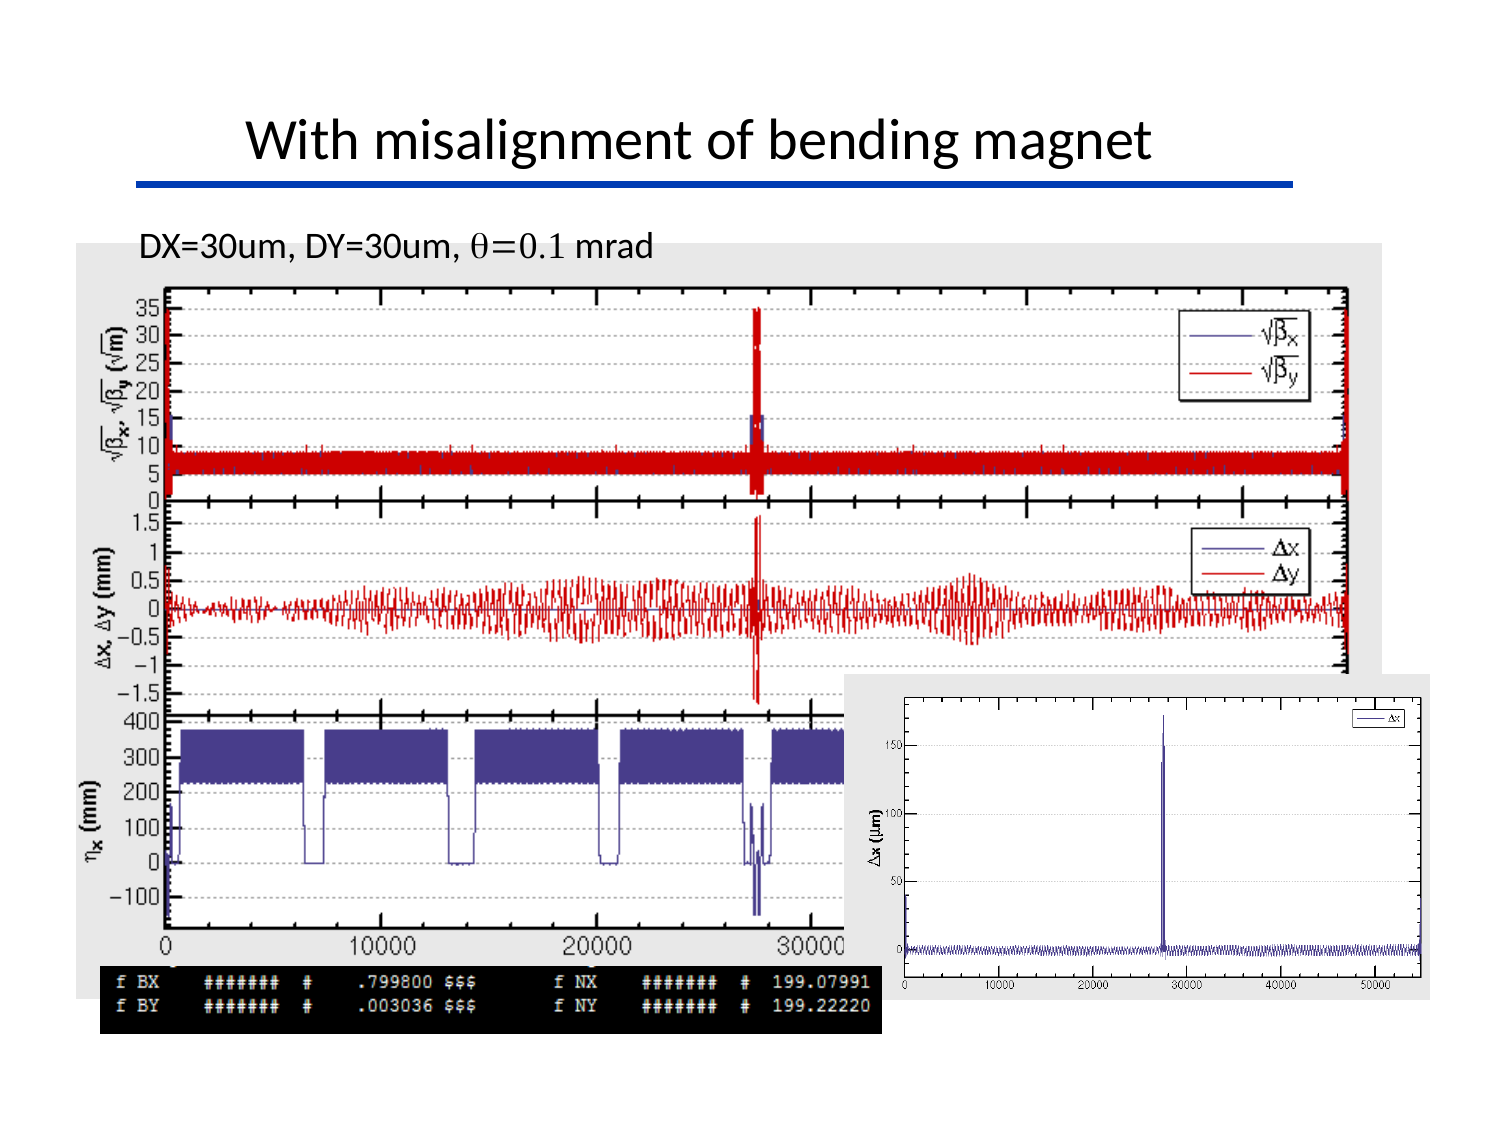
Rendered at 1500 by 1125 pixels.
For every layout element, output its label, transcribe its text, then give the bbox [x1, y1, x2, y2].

text_box DX=30um, DY=30um, q=0.1 mrad [123, 213, 1483, 273]
text_box With misalignment of bending magnet [230, 94, 1317, 179]
picture [76, 243, 1430, 1034]
